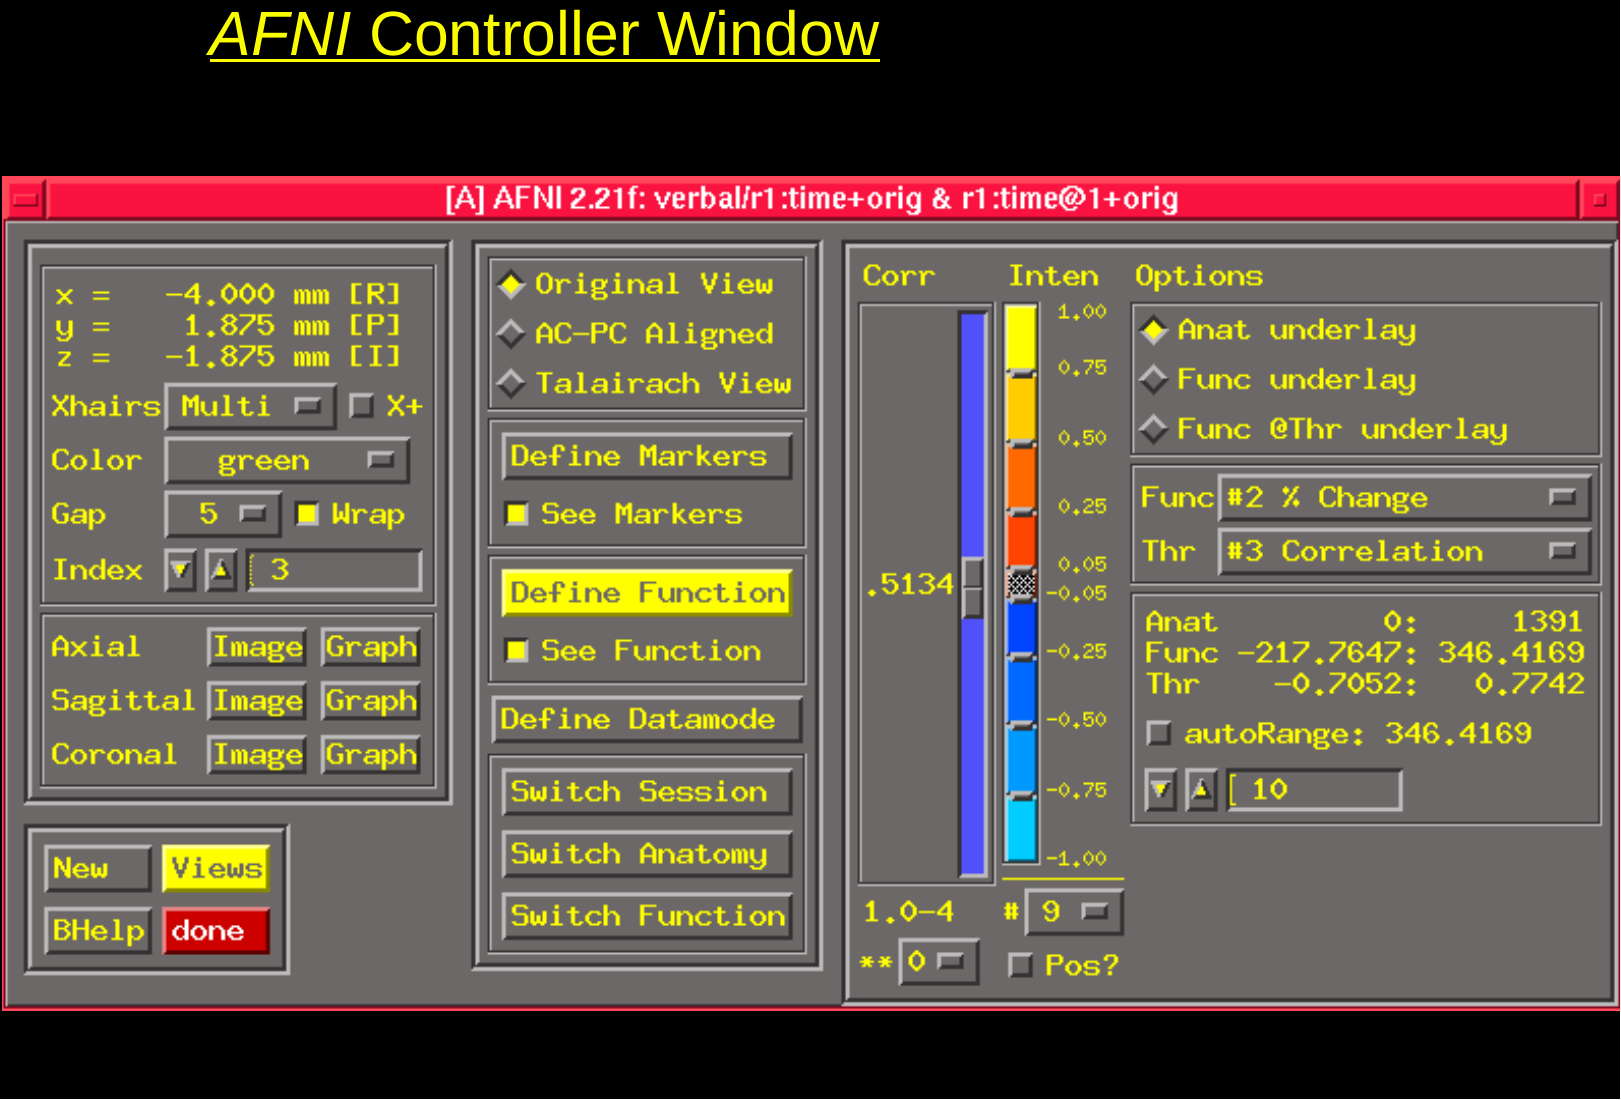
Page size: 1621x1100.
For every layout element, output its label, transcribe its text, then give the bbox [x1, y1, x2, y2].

picture [2, 175, 1621, 1011]
title AFNI Controller Window [194, 0, 1431, 76]
